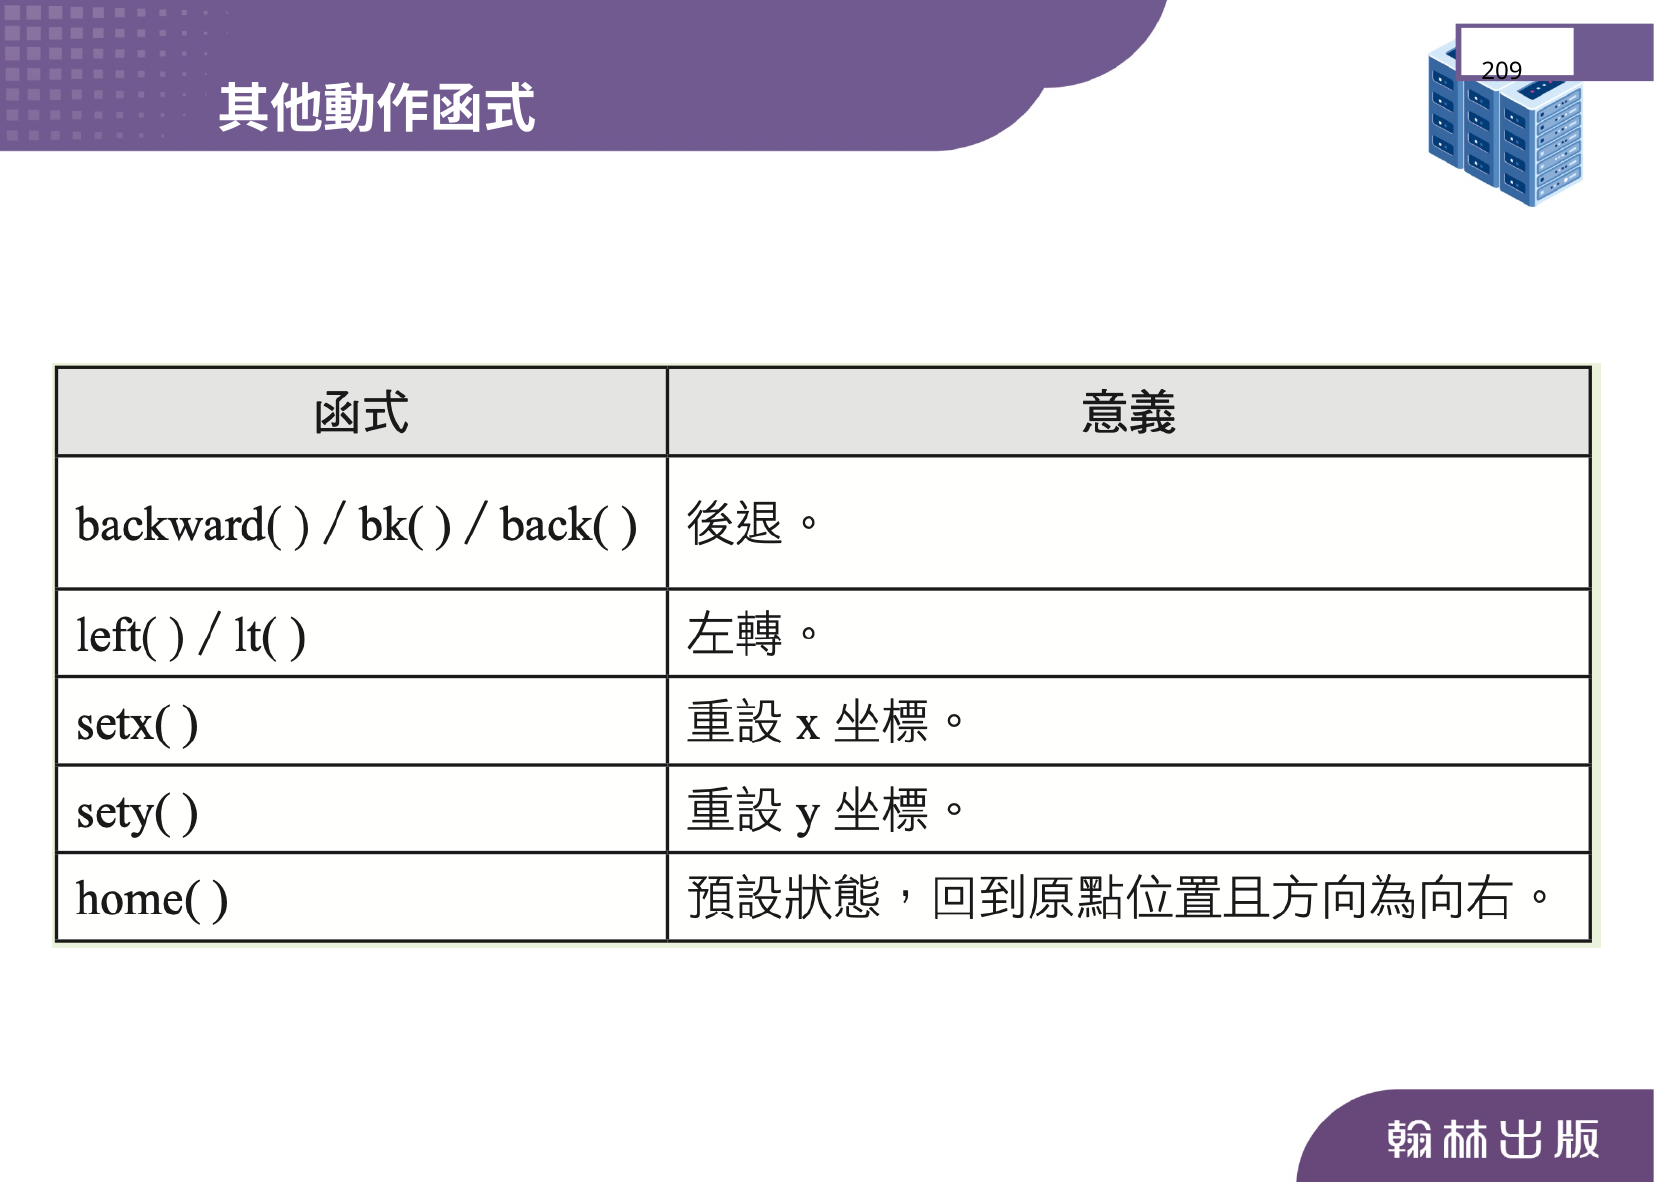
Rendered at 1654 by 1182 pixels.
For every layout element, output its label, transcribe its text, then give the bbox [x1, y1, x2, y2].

text_box 209 [1464, 19, 1583, 71]
text_box 其他動作函式 [200, 0, 898, 179]
picture [0, 0, 1654, 1182]
